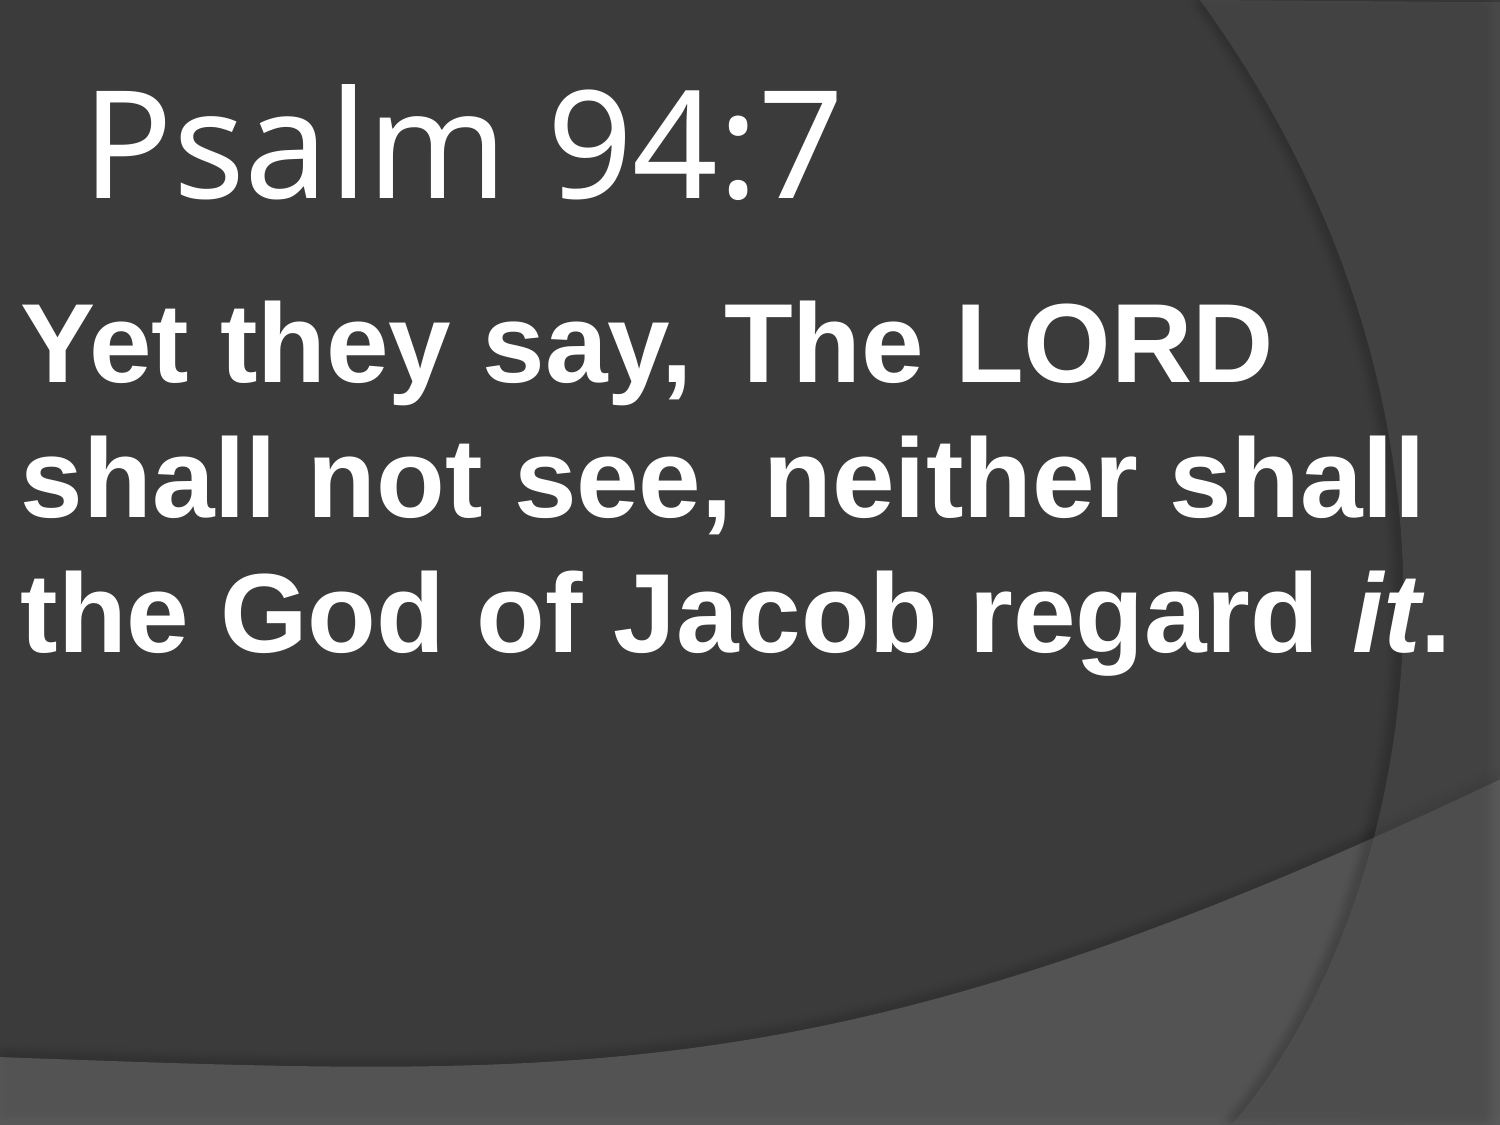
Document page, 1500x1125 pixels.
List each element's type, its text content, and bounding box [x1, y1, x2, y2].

title Psalm 94:7 [75, 45, 1300, 233]
list Yet they say, The LORD shall not see, neither shall the God of Jacob regard it. [0, 262, 1488, 1125]
